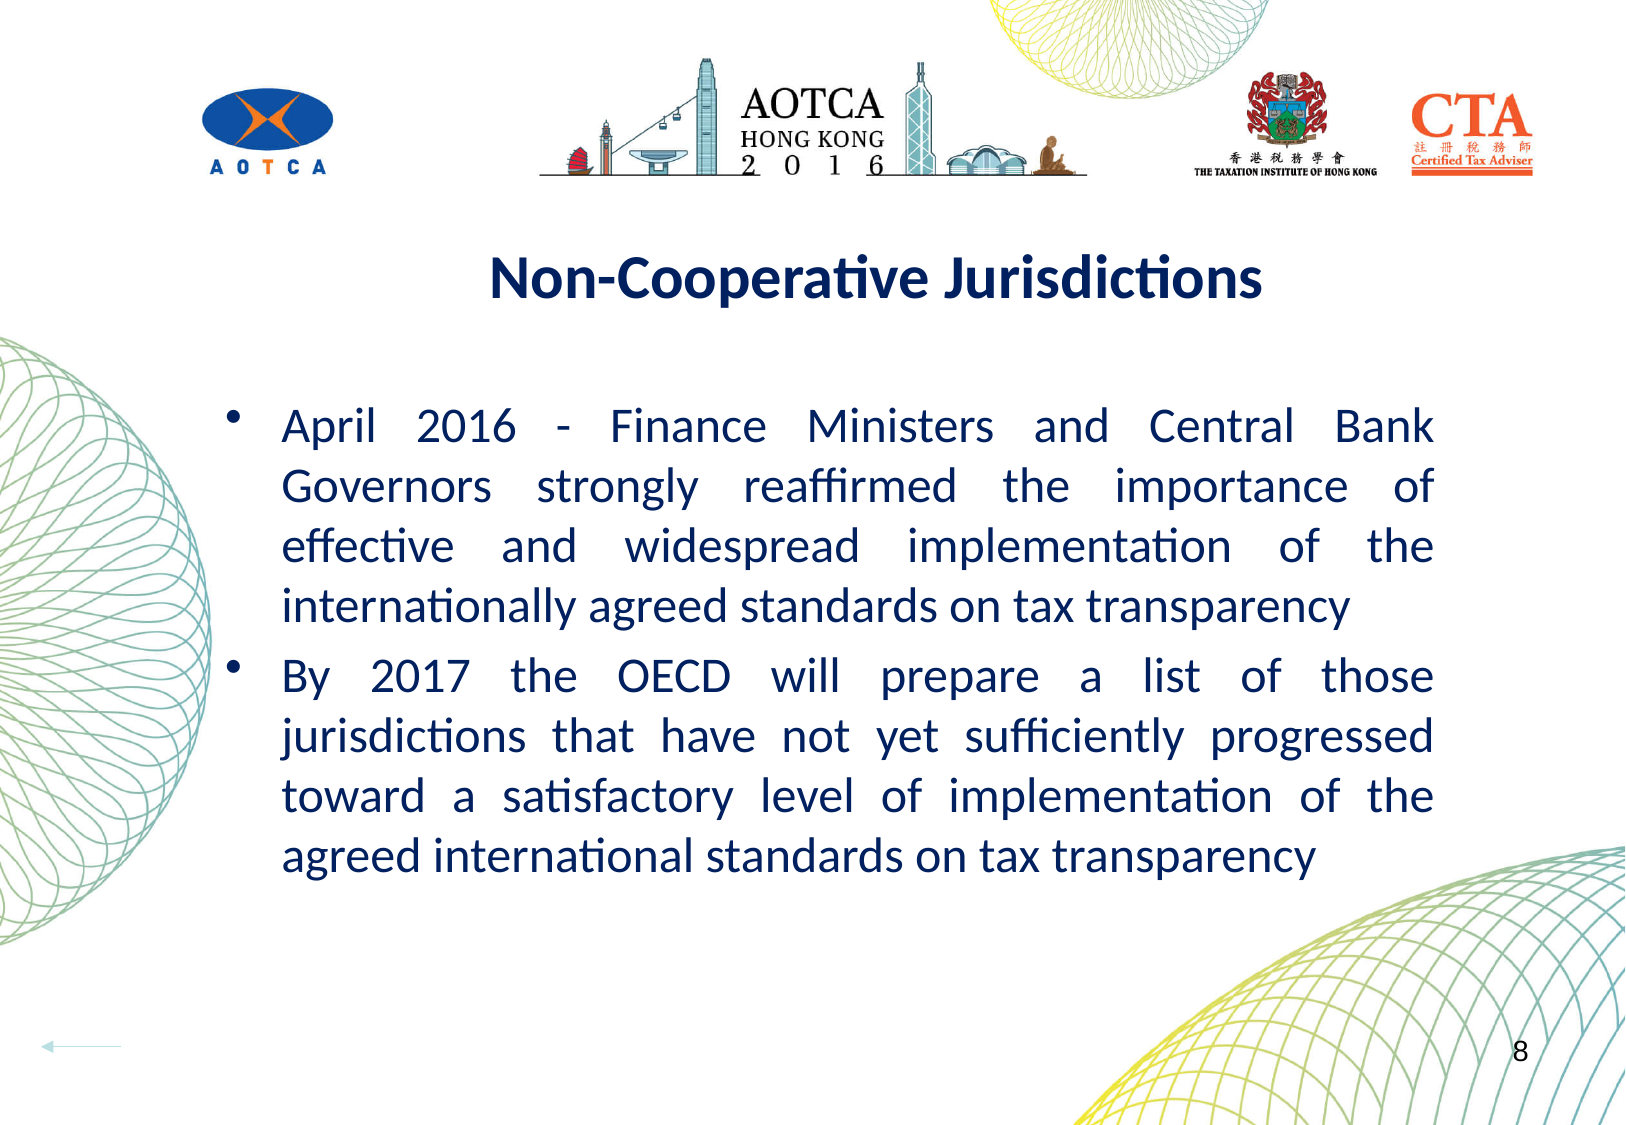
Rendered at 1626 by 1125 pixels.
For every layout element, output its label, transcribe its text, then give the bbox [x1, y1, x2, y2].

title Non-Cooperative Jurisdictions [216, 172, 1539, 375]
picture [0, 0, 1626, 1125]
slide_number 8 [1164, 1024, 1544, 1103]
list April 2016 - Finance Ministers and Central Bank Governors strongly reaffirmed the importance of effective and widespread implementation of the internationally agreed standards on tax transparency By 2017 the OECD will prepare a list of those jurisdictions that have not yet sufficiently progressed toward a satisfactory level of implementation of the agreed international standards on tax transparency [210, 385, 1451, 929]
